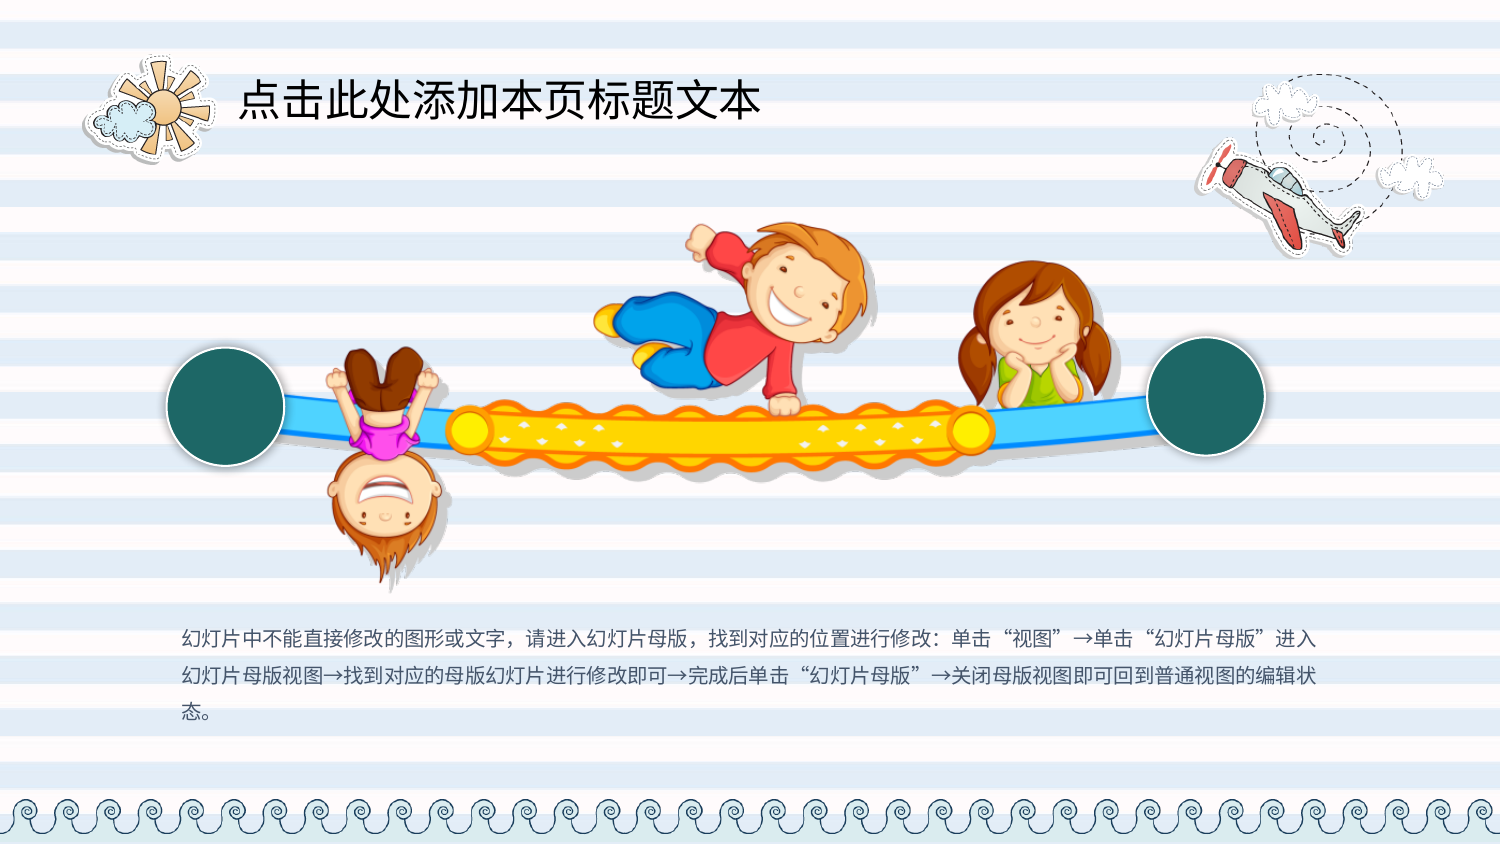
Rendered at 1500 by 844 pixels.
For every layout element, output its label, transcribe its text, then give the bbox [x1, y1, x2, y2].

picture [0, 0, 1500, 844]
text_box 幻灯片中不能直接修改的图形或文字，请进入幻灯片母版，找到对应的位置进行修改：单击“视图”→单击“幻灯片母版”进入幻灯片母版视图→找到对应的母版幻灯片进行修改即可→完成后单击“幻灯片母版”→关闭母版视图即可回到普通视图的编辑状态。 [166, 606, 1333, 732]
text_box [166, 169, 1265, 623]
text_box 点击此处添加本页标题文本 [239, 65, 834, 133]
